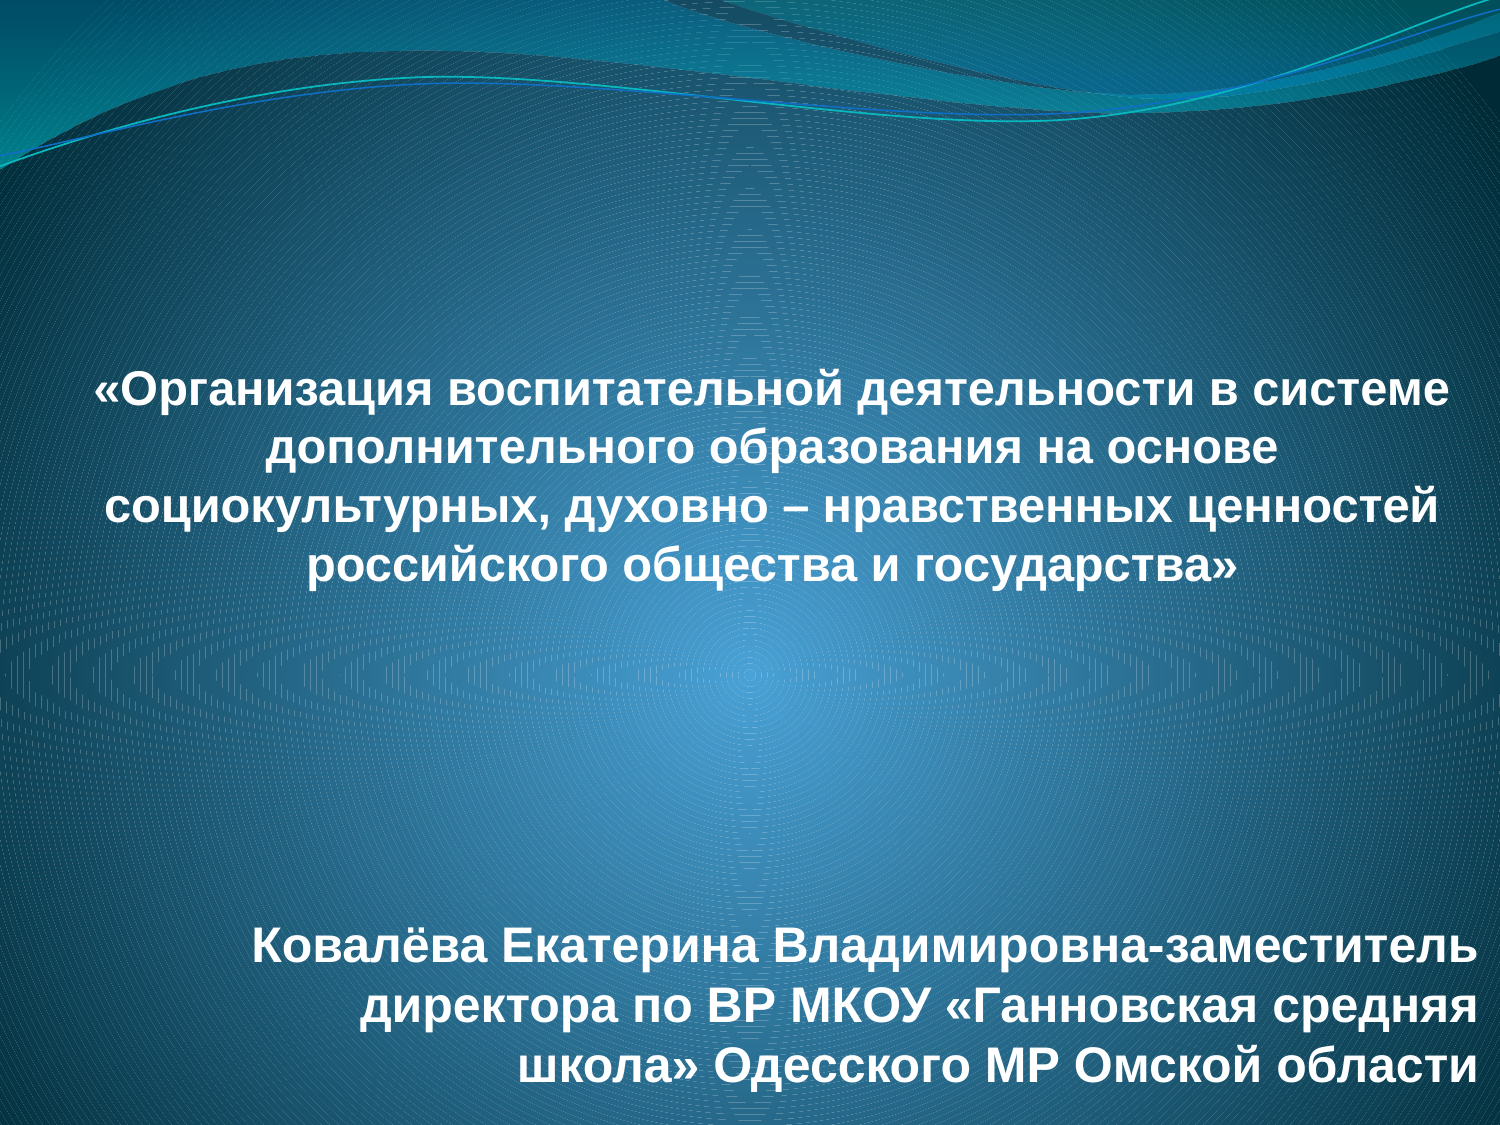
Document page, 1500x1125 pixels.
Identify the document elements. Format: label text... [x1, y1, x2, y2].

text_box «Организация воспитательной деятельности в системе дополнительного образования на основе социокультурных, духовно – нравственных ценностей российского общества и государства» [58, 212, 1489, 650]
text_box Ковалёва Екатерина Владимировна-заместитель директора по ВР МКОУ «Ганновская средняя школа» Одесского МР Омской области [218, 905, 1483, 1106]
